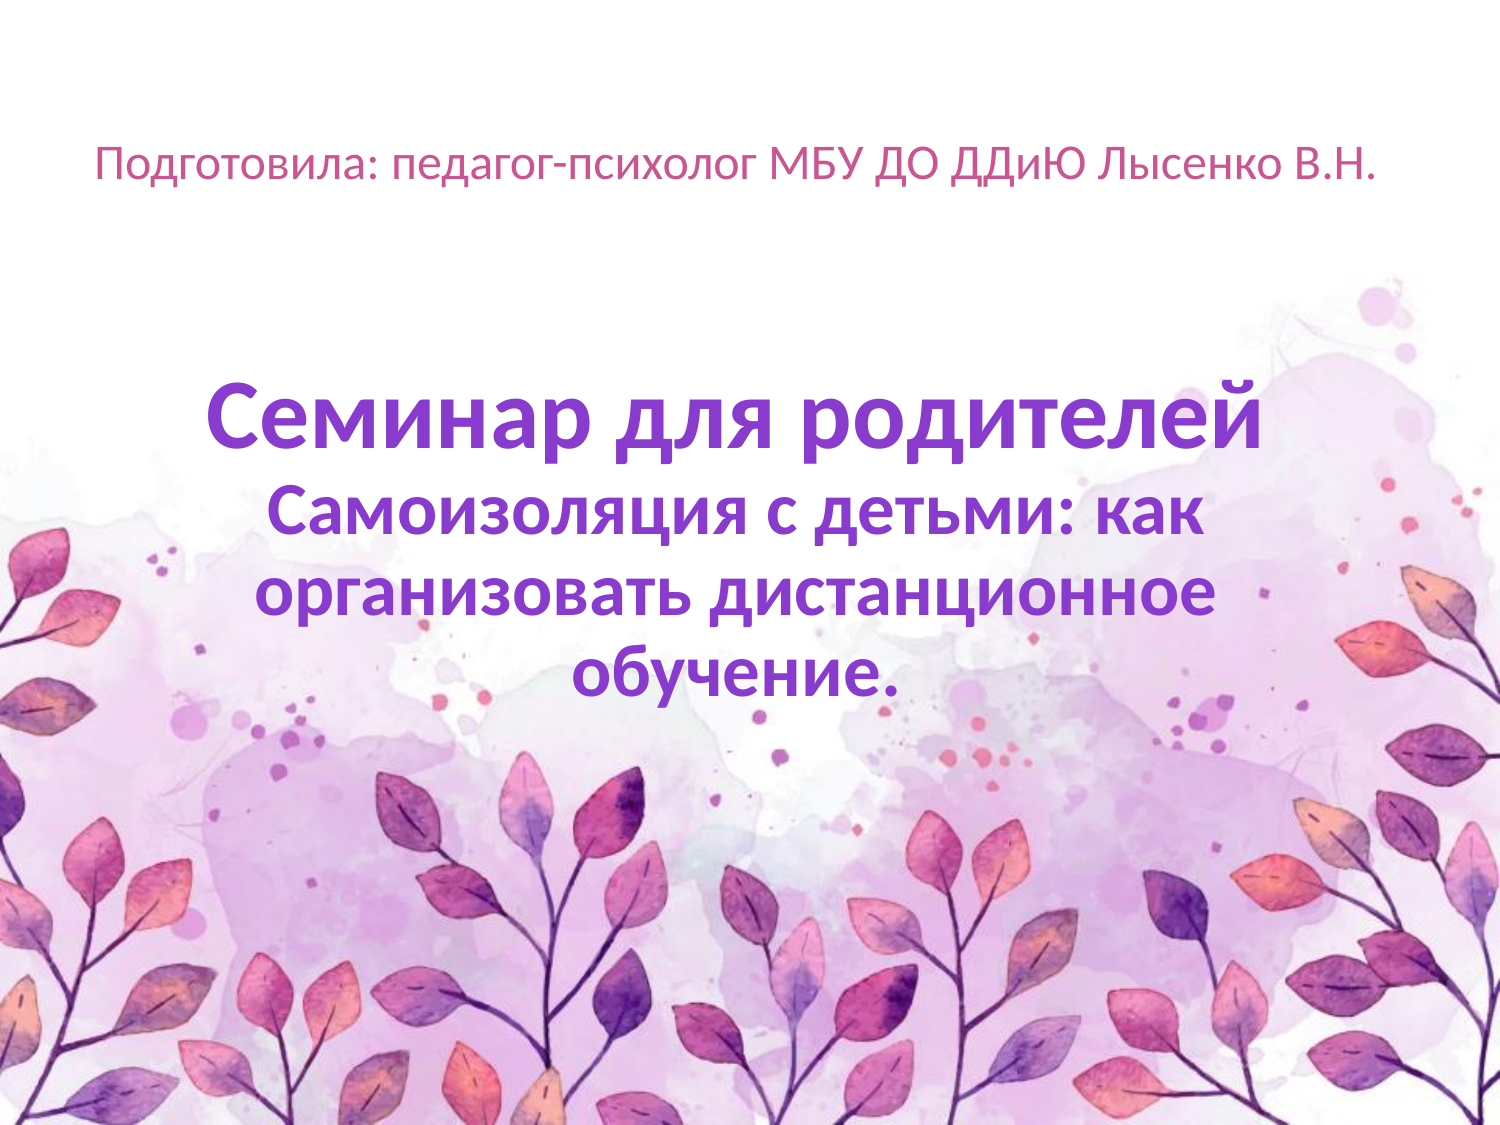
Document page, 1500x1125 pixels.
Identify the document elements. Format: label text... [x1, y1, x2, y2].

picture [0, 0, 1500, 1125]
subtitle Подготовила: педагог-психолог МБУ ДО ДДиЮ Лысенко В.Н. [68, 128, 1404, 228]
title Семинар для родителей Самоизоляция с детьми: как организовать дистанционное обучение. [98, 328, 1374, 721]
